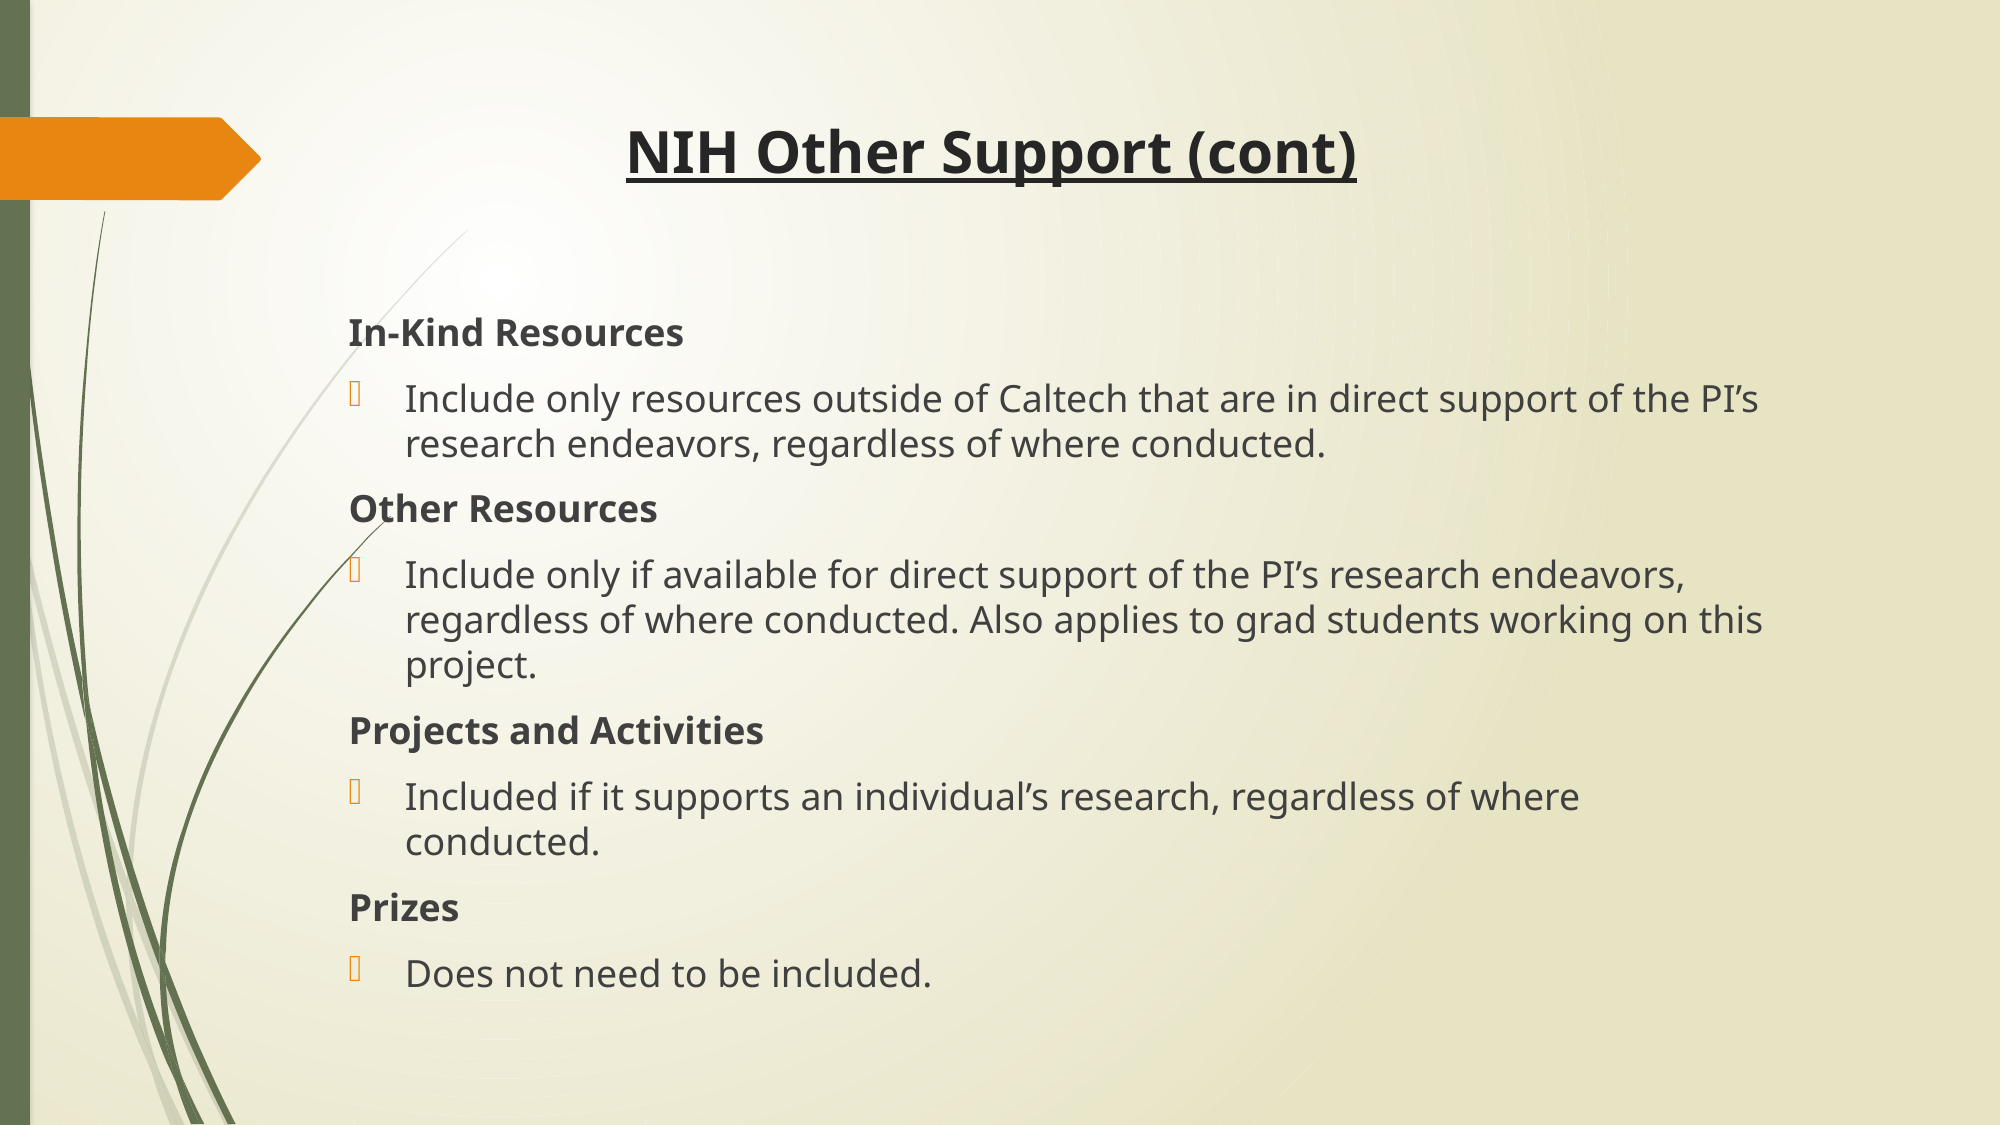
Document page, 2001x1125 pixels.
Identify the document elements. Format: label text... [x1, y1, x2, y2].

list In-Kind Resources Include only resources outside of Caltech that are in direct support of the PI’s research endeavors, regardless of where conducted. Other Resources Include only if available for direct support of the PI’s research endeavors, regardless of where conducted. Also applies to grad students working on this project. Projects and Activities Included if it supports an individual’s research, regardless of where conducted. Prizes Does not need to be included. [333, 301, 1796, 1122]
title NIH Other Support (cont) [260, 107, 1723, 319]
